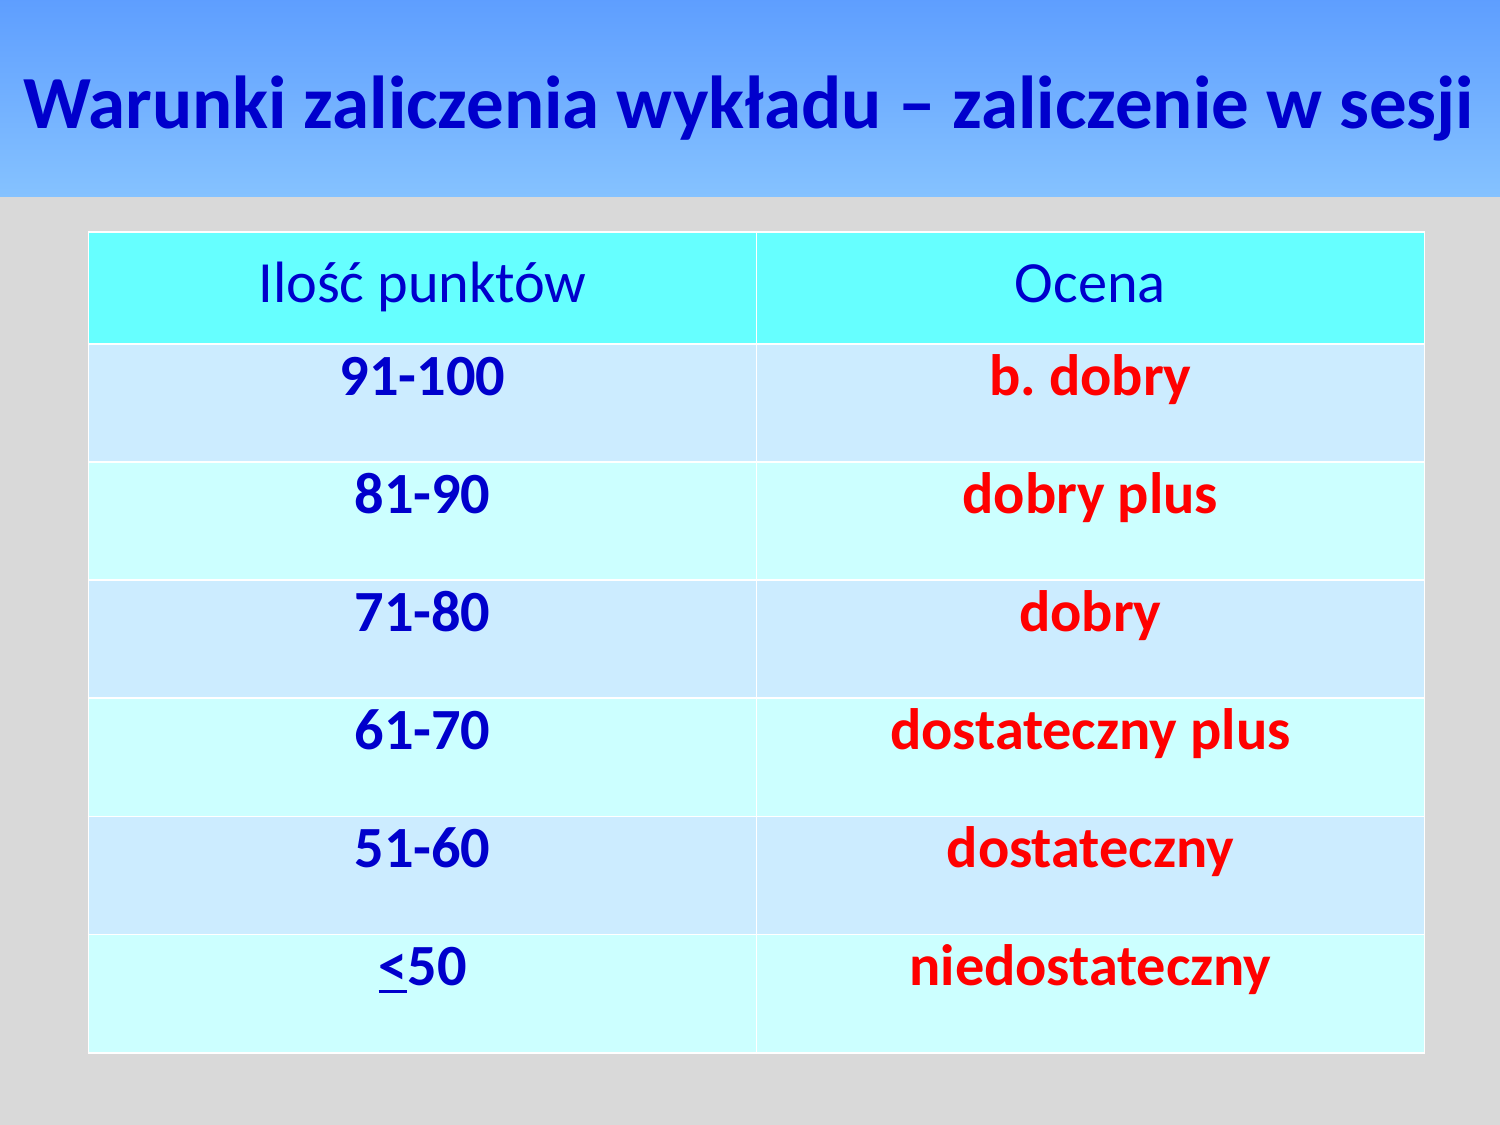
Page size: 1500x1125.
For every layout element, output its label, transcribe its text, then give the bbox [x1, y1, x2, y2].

table_cell dostateczny plus [757, 699, 1424, 816]
table_cell 91-100 [89, 345, 756, 461]
table_cell 81-90 [89, 463, 756, 579]
table_cell dobry plus [757, 463, 1424, 579]
table_cell niedostateczny [757, 935, 1424, 1052]
table_cell 71-80 [89, 581, 756, 697]
text_box Warunki zaliczenia wykładu – zaliczenie w sesji [0, 0, 1500, 197]
table_cell 61-70 [89, 699, 756, 816]
table_cell dostateczny [757, 817, 1424, 934]
table_cell 51-60 [89, 817, 756, 934]
table_cell b. dobry [757, 345, 1424, 461]
table_header Ocena [757, 233, 1424, 343]
table_cell <50 [89, 935, 756, 1052]
table_header Ilość punktów [89, 233, 756, 343]
table_cell dobry [757, 581, 1424, 697]
